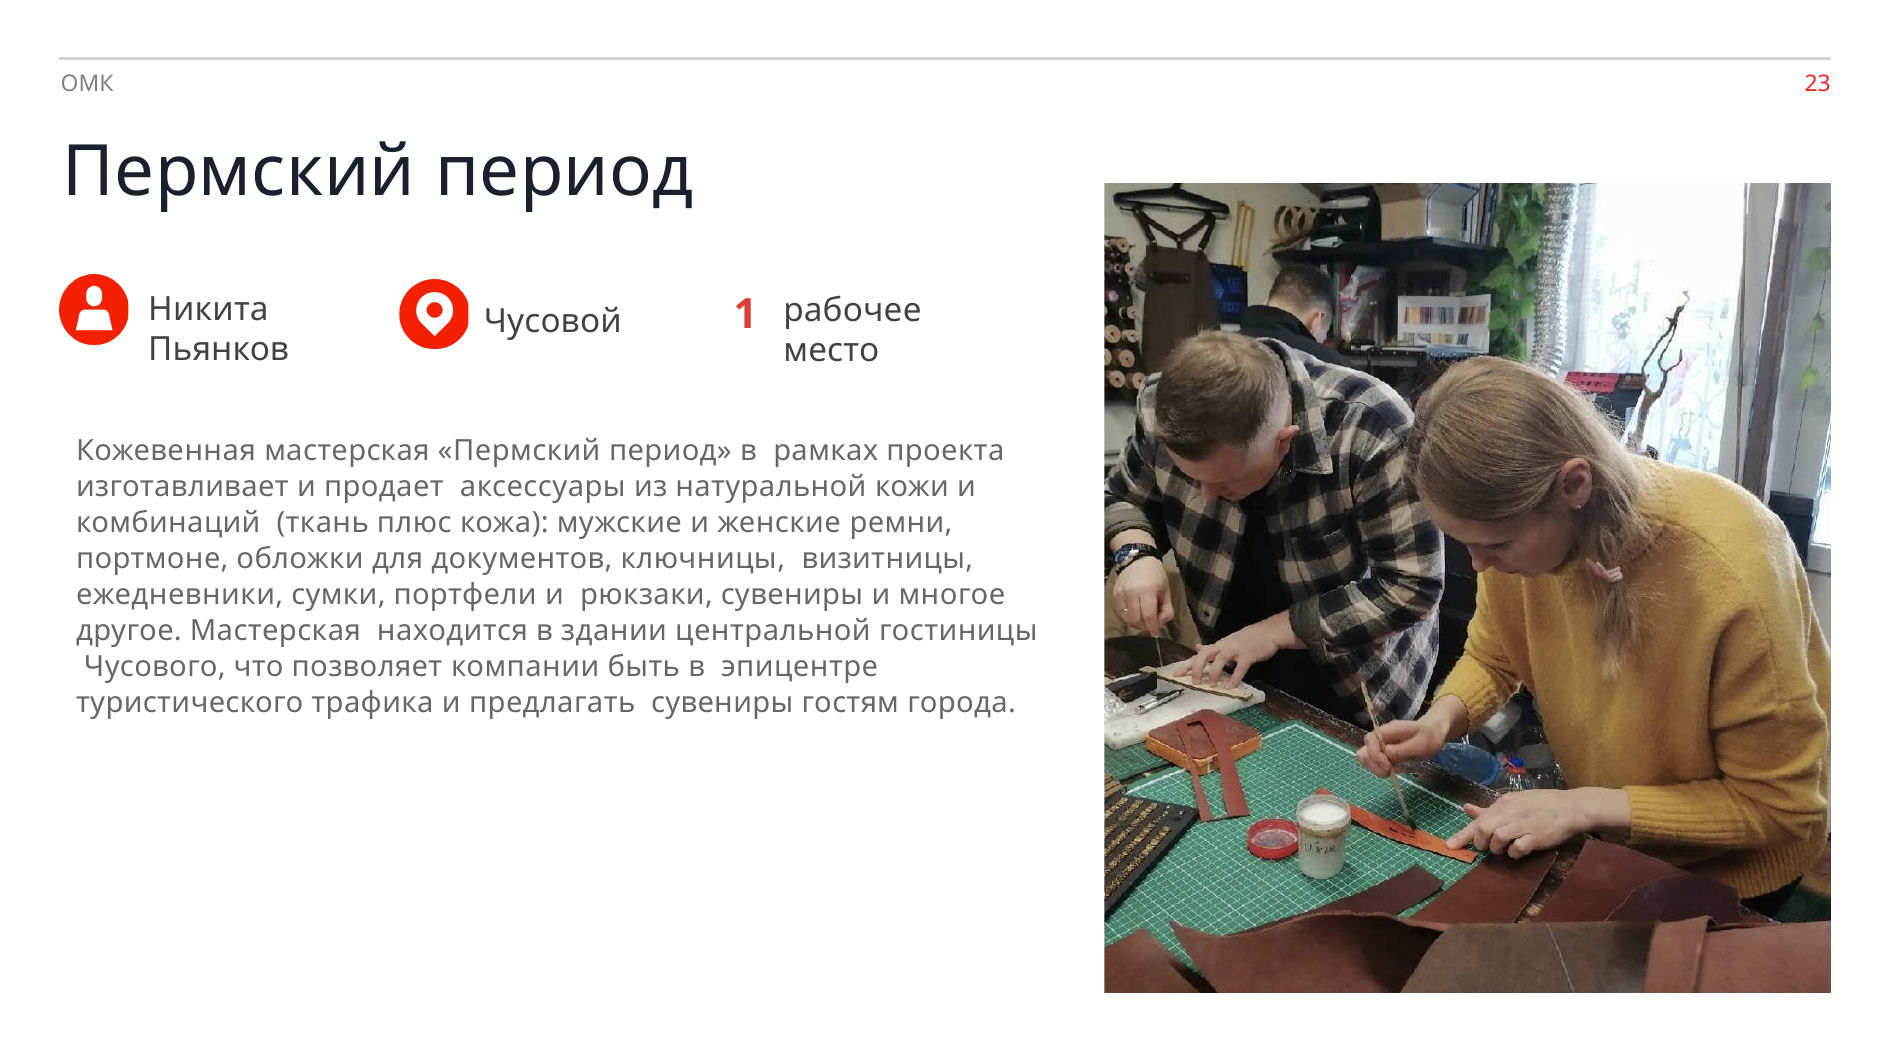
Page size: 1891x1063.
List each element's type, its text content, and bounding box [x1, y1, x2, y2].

picture [399, 278, 469, 349]
list Кожевенная мастерская «Пермский период» в рамках проекта изготавливает и продает аксессуары из натуральной кожи и комбинаций (ткань плюс кожа): мужские и женские ремни, портмоне, обложки для документов, ключницы, визитницы, ежедневники, сумки, портфели и рюкзаки, сувениры и многое другое. Мастерская находится в здании центральной гостиницы Чусового, что позволяет компании быть в эпицентре туристического трафика и предлагать сувениры гостям города. [59, 423, 1057, 894]
text_box рабочее место [781, 285, 951, 369]
text_box 1 [718, 279, 772, 345]
picture [1104, 182, 1832, 993]
picture [58, 274, 129, 345]
text_box Чусовой [481, 296, 652, 340]
list ОМК [45, 61, 448, 106]
text_box Никита Пьянков [146, 286, 418, 368]
list Пермский период [45, 117, 1081, 259]
